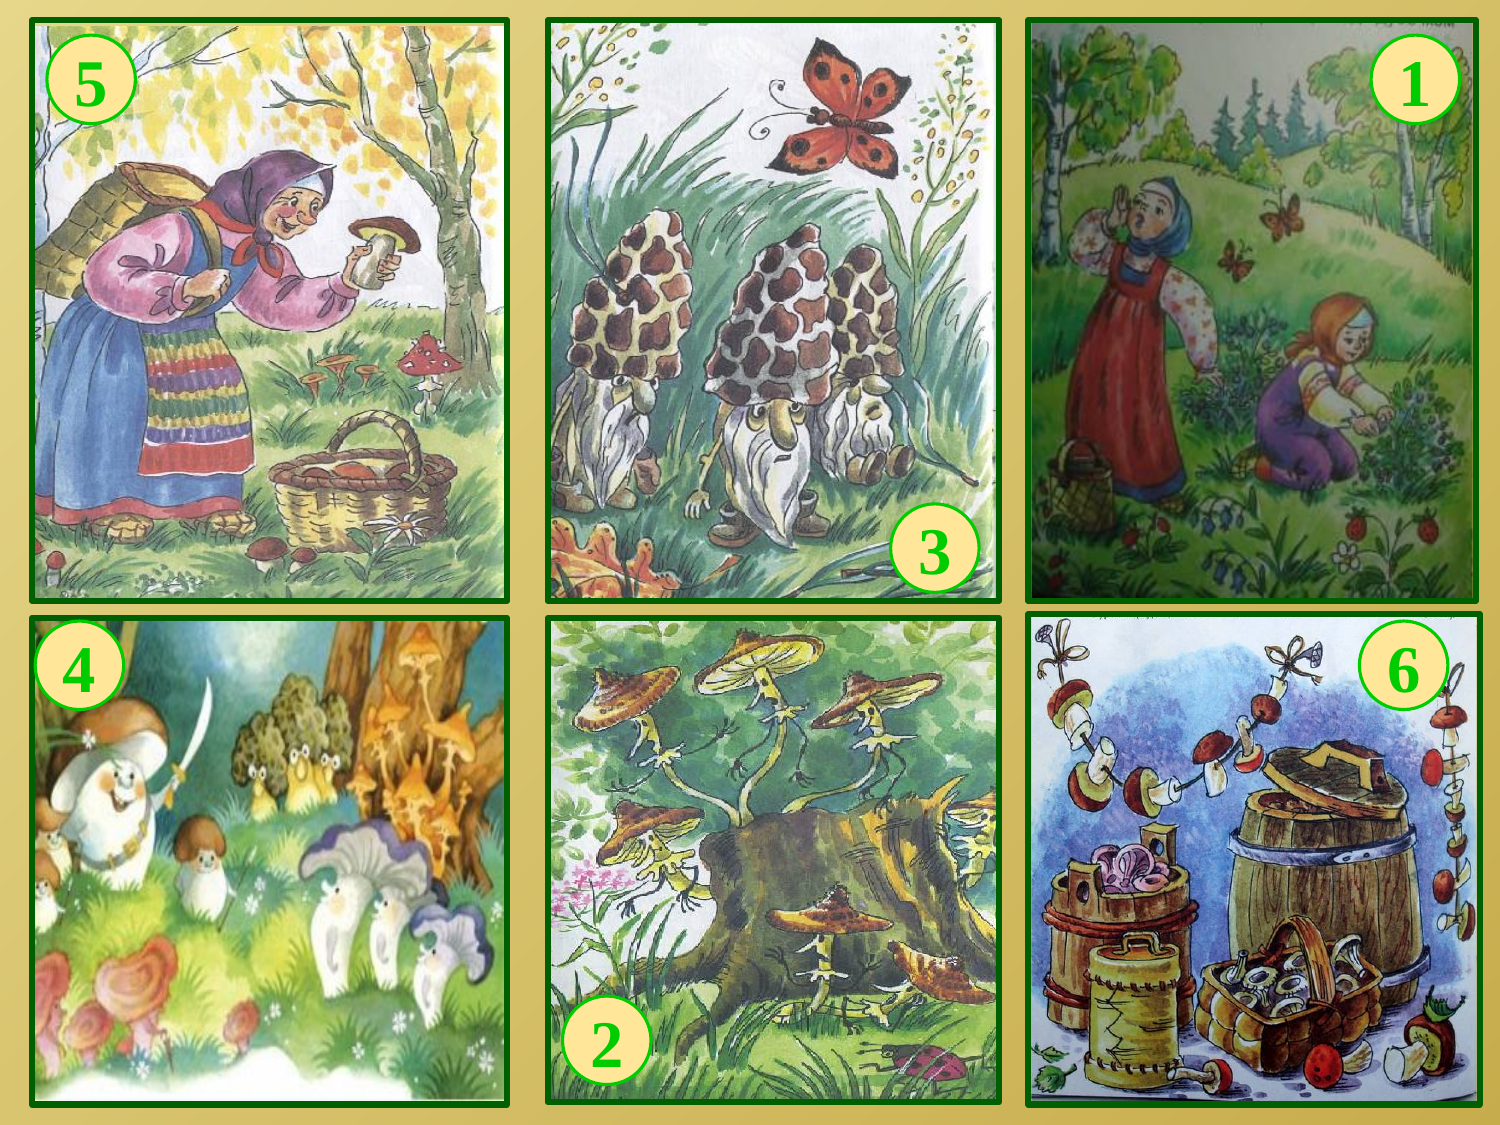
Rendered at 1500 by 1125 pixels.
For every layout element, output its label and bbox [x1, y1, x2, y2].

picture [1030, 23, 1473, 598]
picture [550, 23, 997, 598]
picture [550, 620, 997, 1100]
picture [34, 620, 505, 1102]
picture [34, 23, 505, 598]
picture [1031, 617, 1477, 1102]
